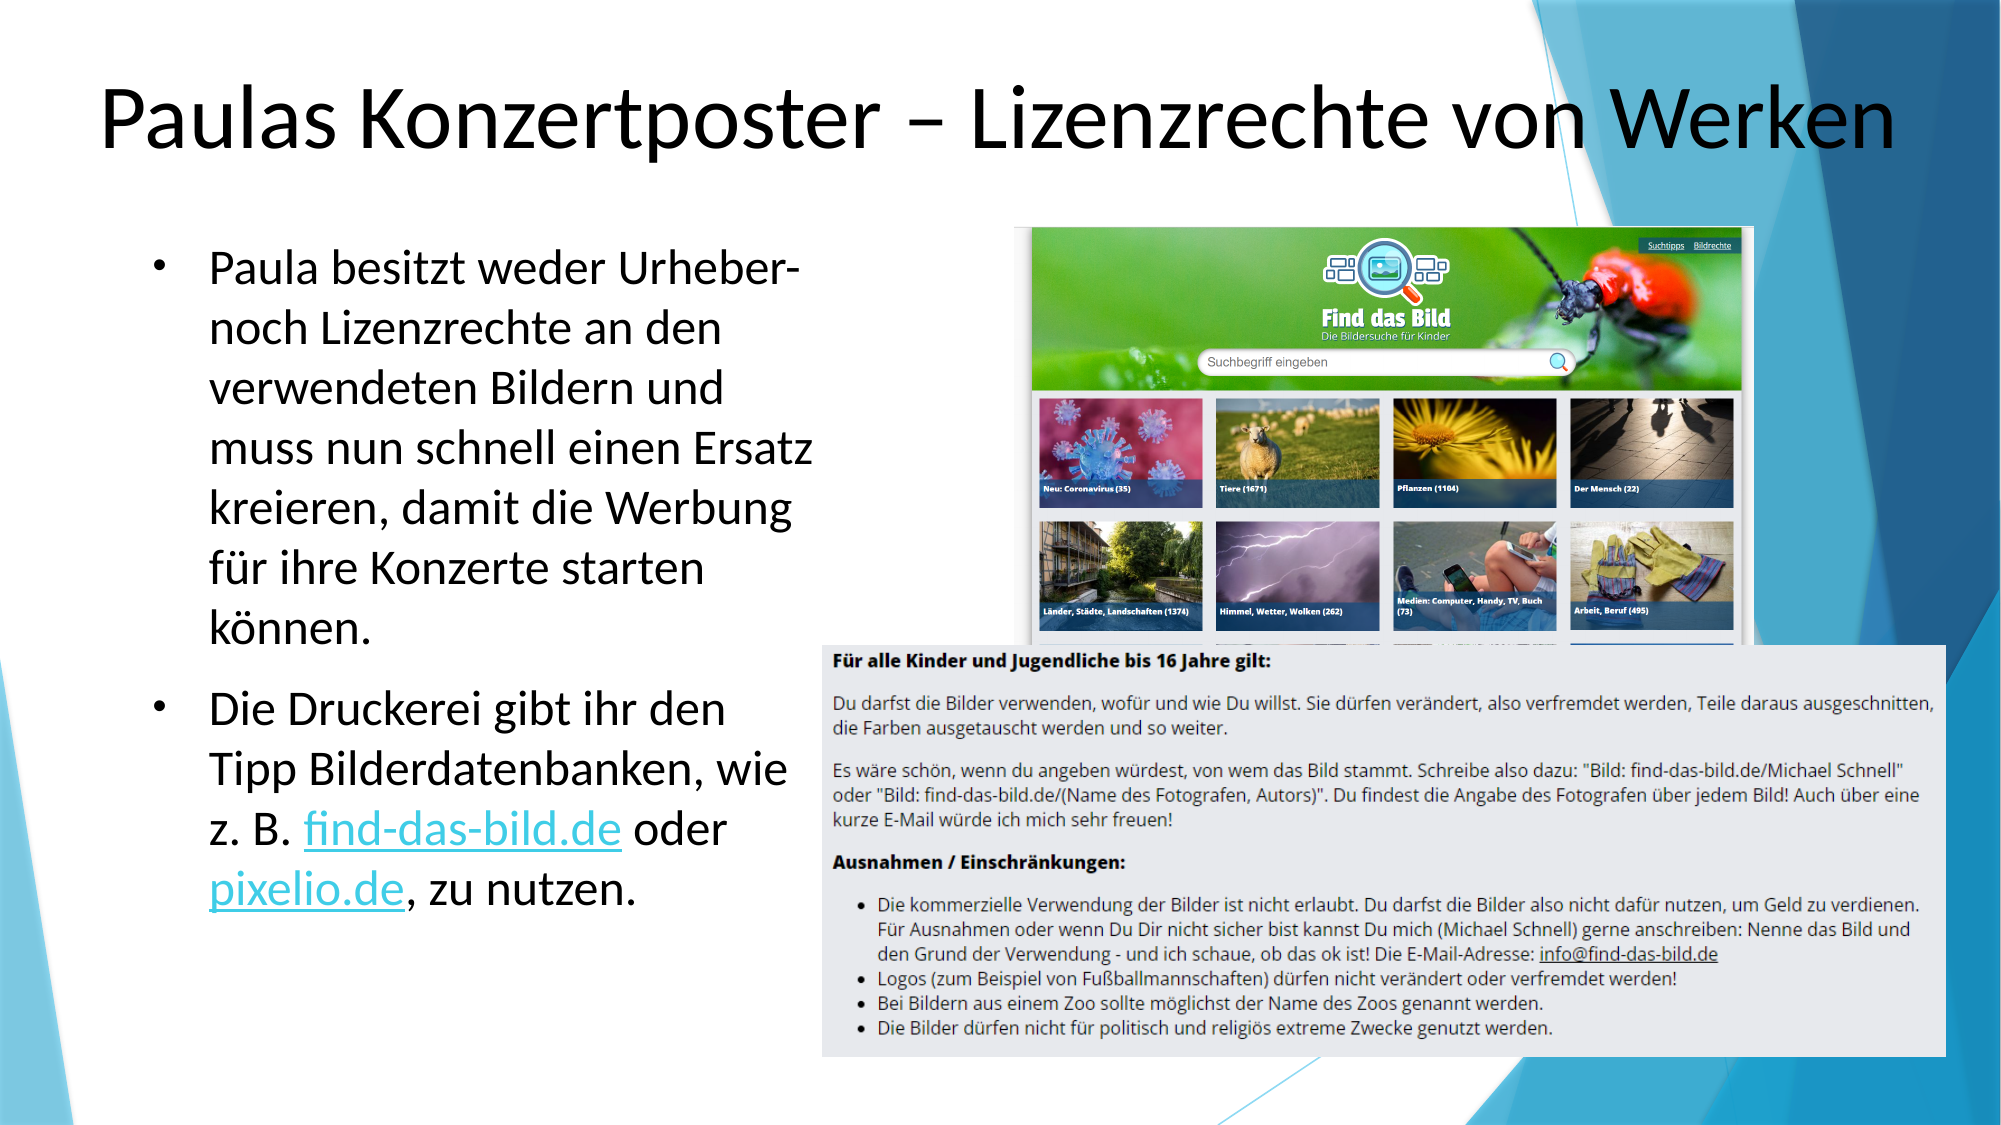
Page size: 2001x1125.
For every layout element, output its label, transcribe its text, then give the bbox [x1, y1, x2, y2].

picture [822, 226, 1947, 1058]
title Paulas Konzertposter – Lizenzrechte von Werken [0, 3, 2000, 220]
list Paula besitzt weder Urheber- noch Lizenzrechte an den verwendeten Bildern und muss nun schnell einen Ersatz kreieren, damit die Werbung für ihre Konzerte starten können. Die Druckerei gibt ihr den Tipp Bilderdatenbanken, wie z. B. find-das-bild.de oder pixelio.de, zu nutzen. [137, 227, 835, 941]
